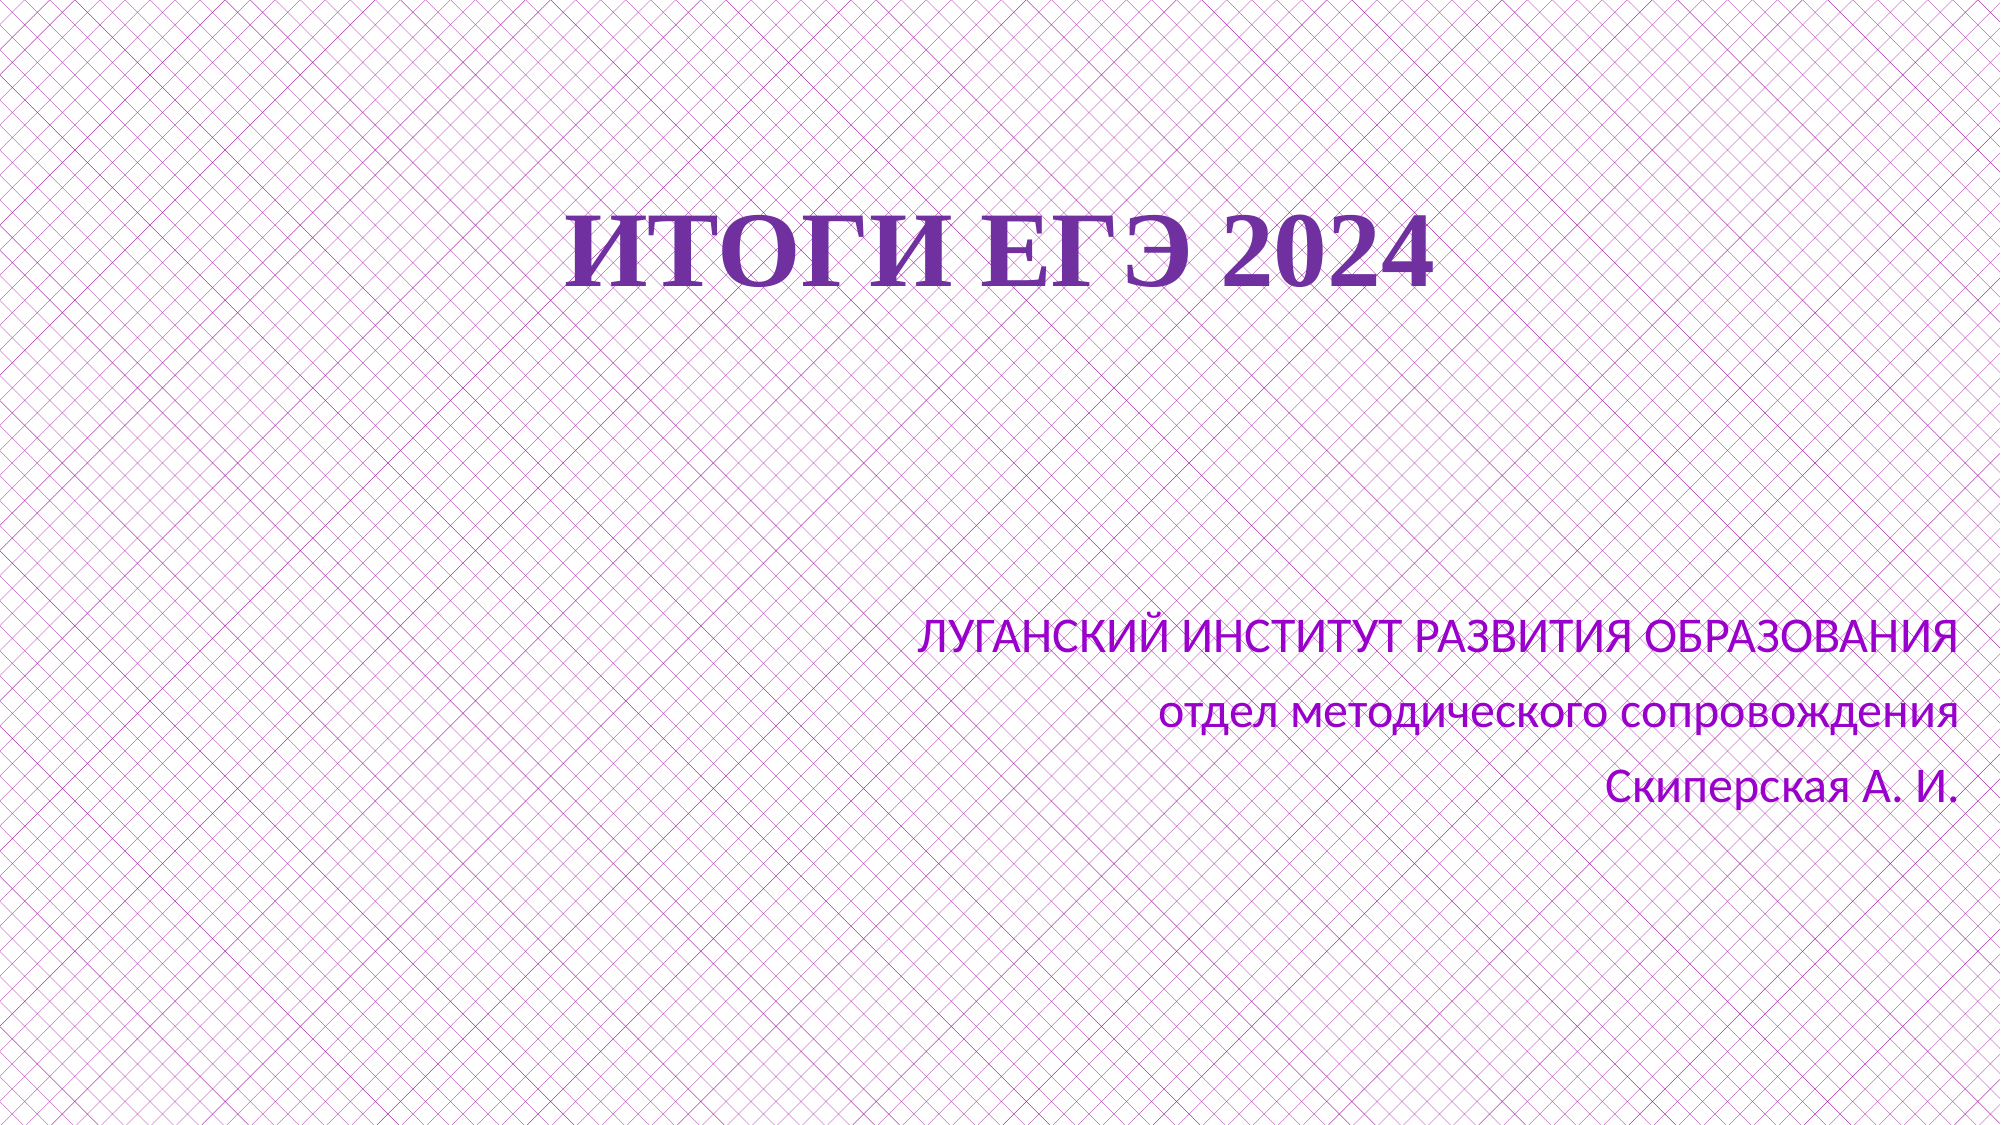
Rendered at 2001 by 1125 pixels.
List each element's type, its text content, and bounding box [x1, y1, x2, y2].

title ИТОГИ ЕГЭ 2024 [249, 184, 1750, 563]
subtitle ЛУГАНСКИЙ ИНСТИТУТ РАЗВИТИЯ ОБРАЗОВАНИЯ отдел методического сопровождения Скиперская А. И. [475, 601, 1976, 874]
